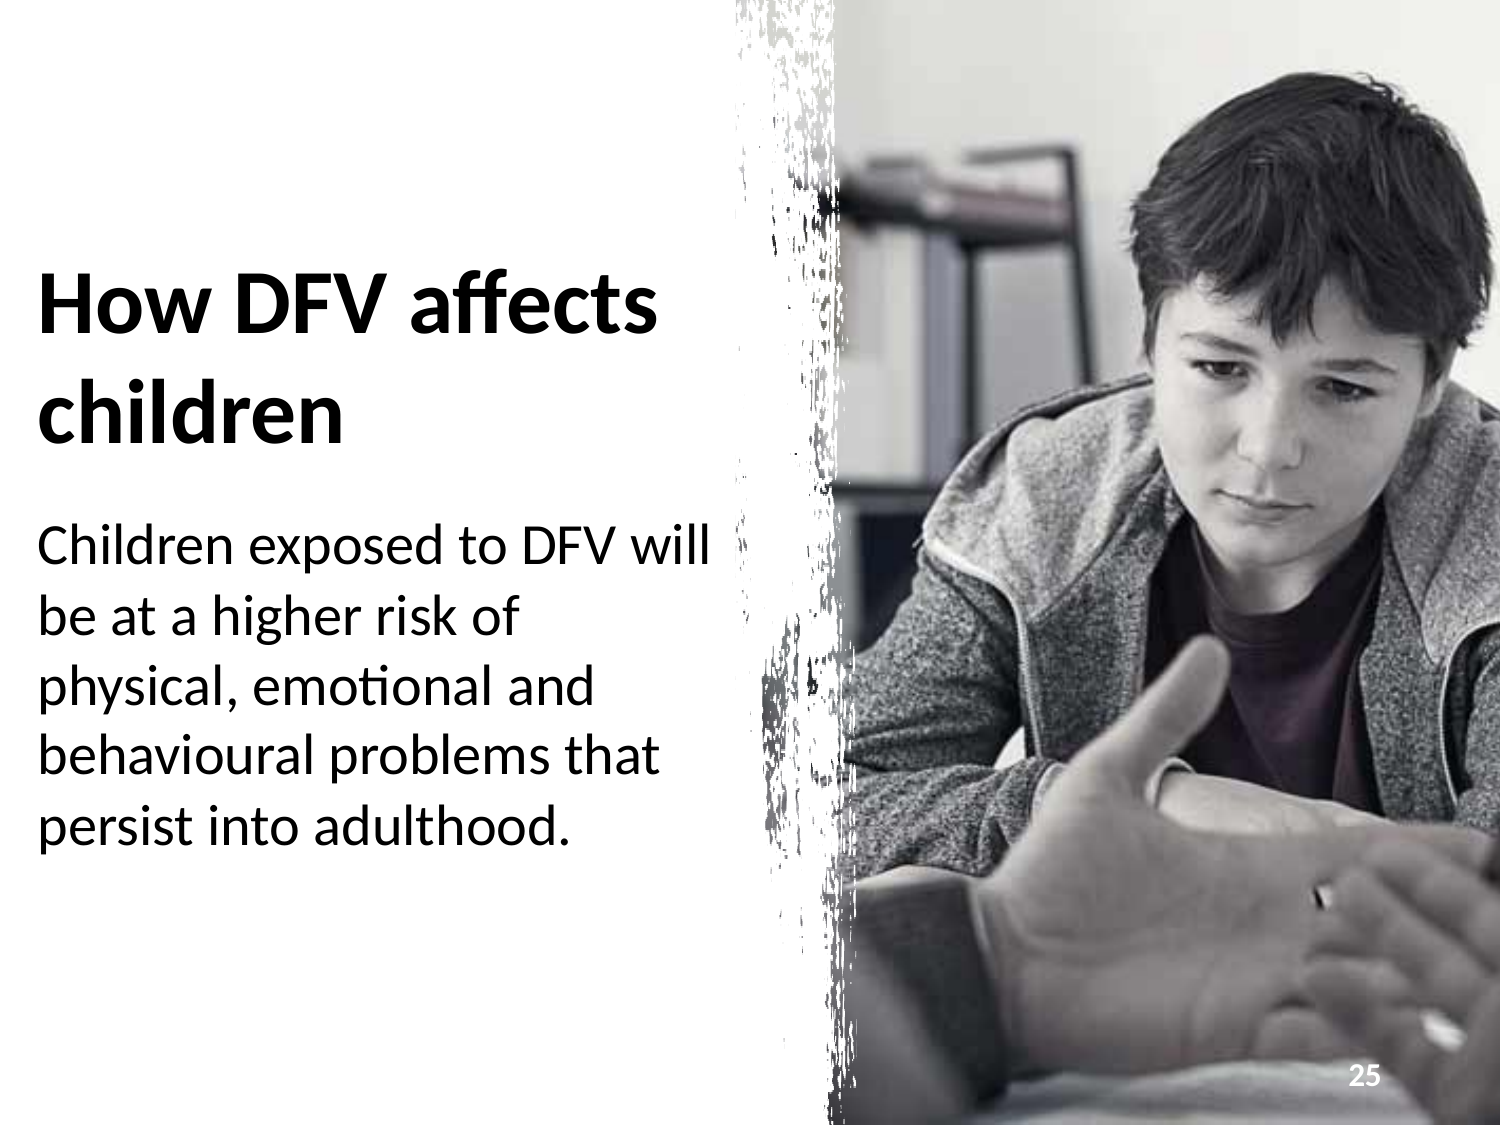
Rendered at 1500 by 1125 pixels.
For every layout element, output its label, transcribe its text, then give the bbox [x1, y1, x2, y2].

picture [706, 0, 1500, 1125]
text_box How DFV affects children Children exposed to DFV will be at a higher risk of physical, emotional and behavioural problems that persist into adulthood. [22, 234, 706, 909]
